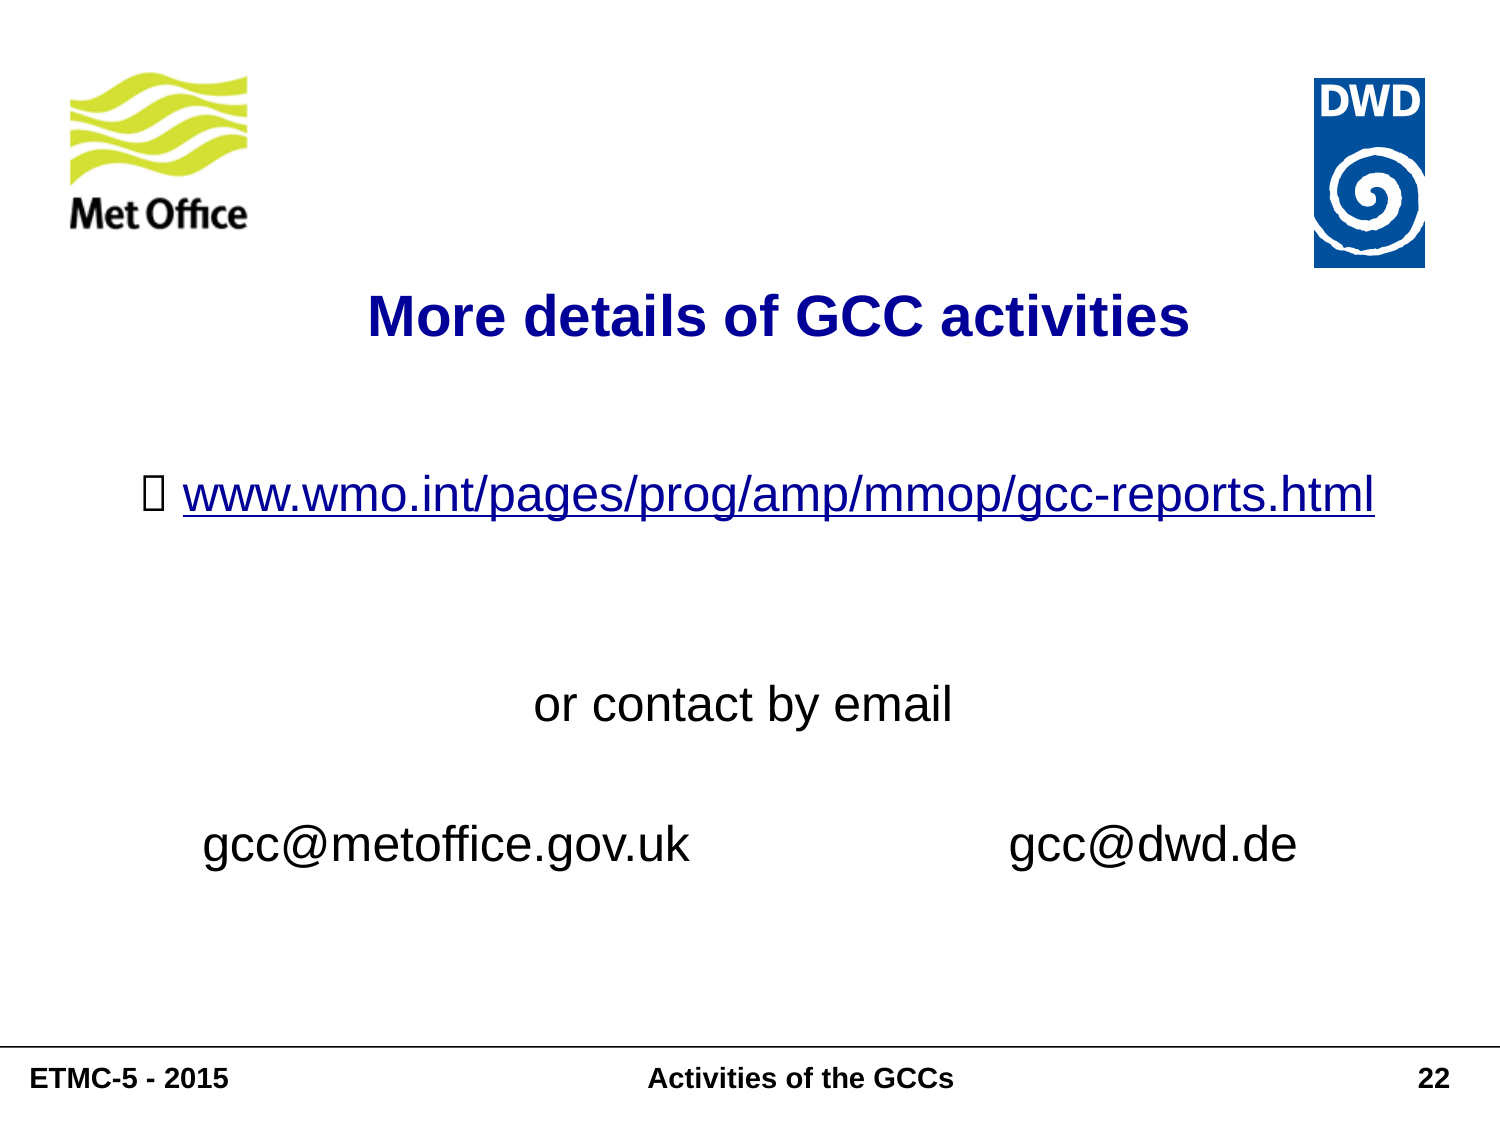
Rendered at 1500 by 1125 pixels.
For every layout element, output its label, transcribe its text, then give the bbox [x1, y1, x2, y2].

list  www.wmo.int/pages/prog/amp/mmop/gcc-reports.html or contact by email gcc@metoffice.gov.uk gcc@dwd.de [76, 314, 1424, 916]
picture [0, 0, 1500, 1046]
text_box More details of GCC activities [253, 278, 1306, 362]
picture [0, 1048, 1500, 1125]
